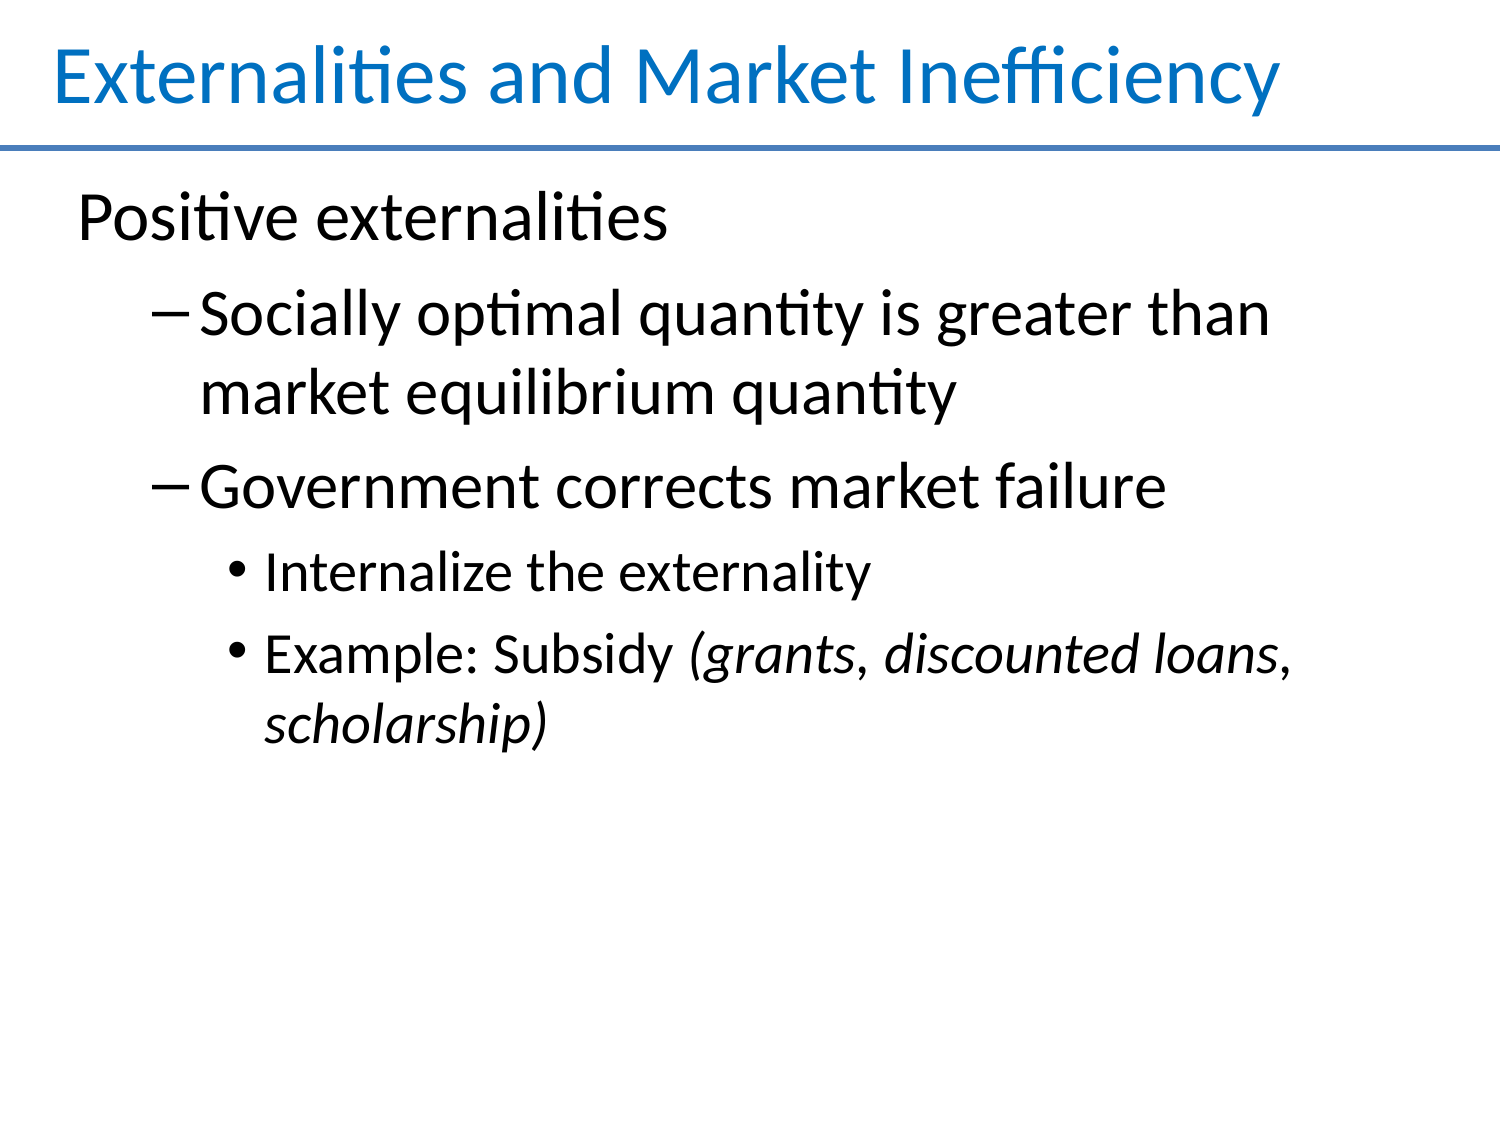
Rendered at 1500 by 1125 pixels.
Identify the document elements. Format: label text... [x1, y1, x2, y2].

list Positive externalities Socially optimal quantity is greater than market equilibrium quantity Government corrects market failure Internalize the externality Example: Subsidy (grants, discounted loans, scholarship) [62, 162, 1463, 1050]
title Externalities and Market Inefficiency [37, 12, 1475, 138]
